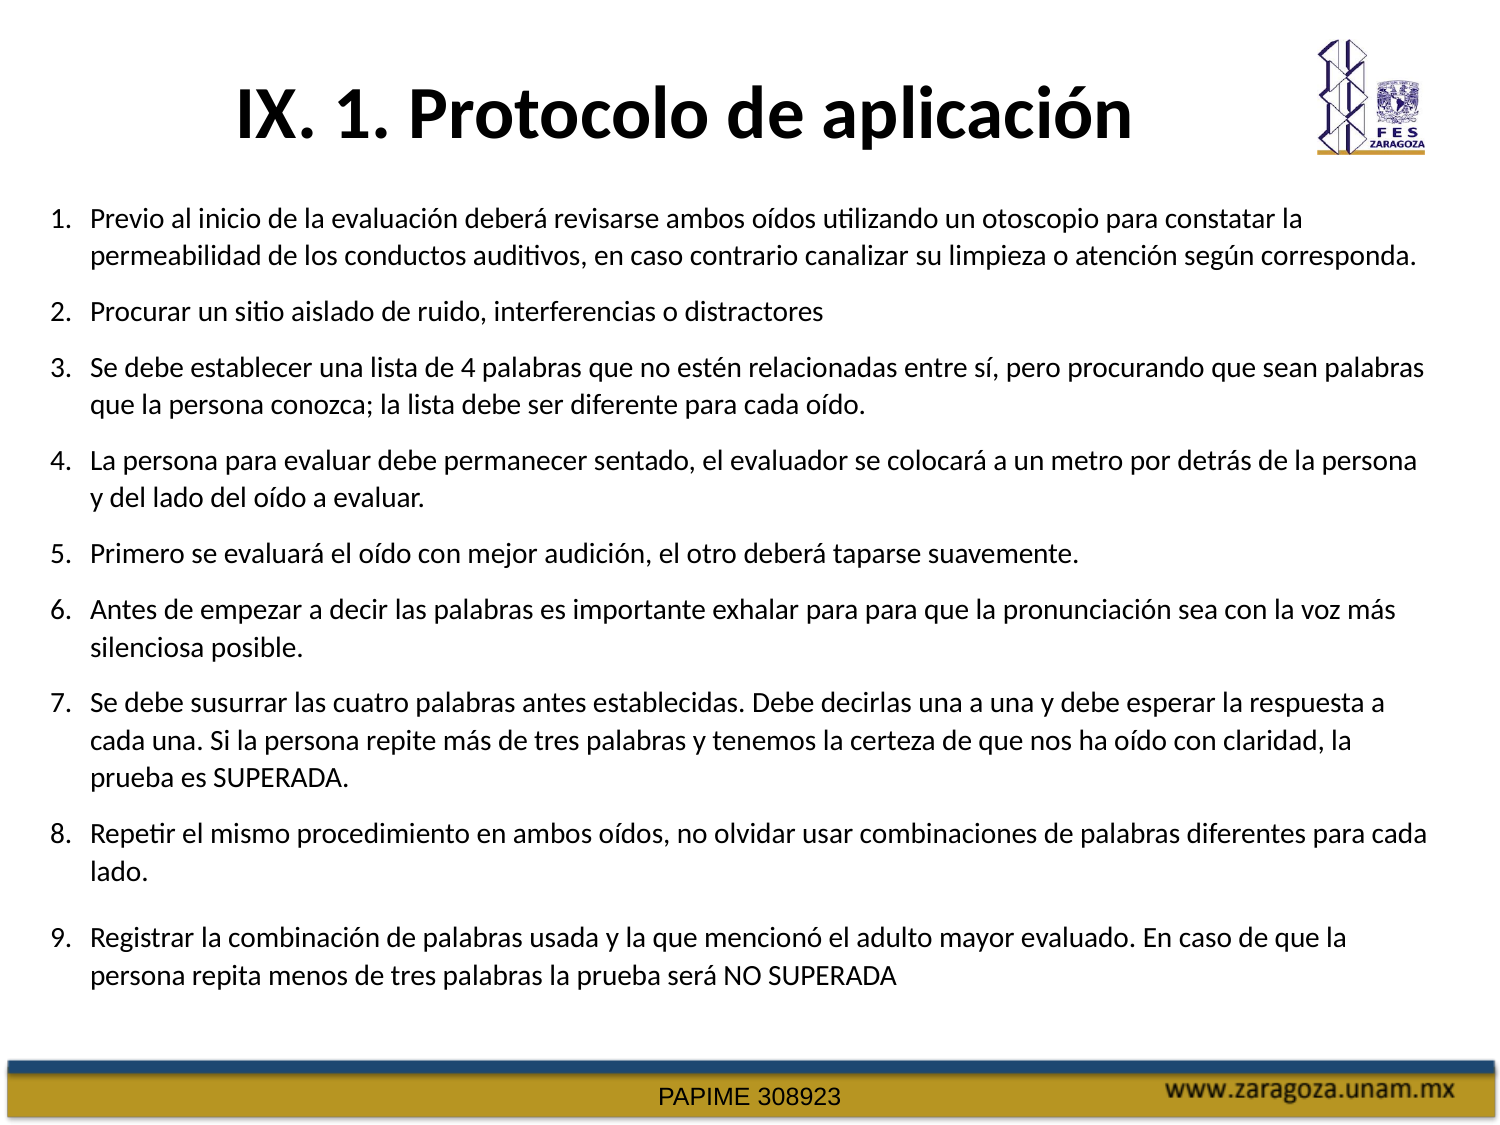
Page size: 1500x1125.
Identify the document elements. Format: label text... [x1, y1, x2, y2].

picture [1316, 39, 1426, 156]
picture [0, 1056, 1500, 1125]
list Previo al inicio de la evaluación deberá revisarse ambos oídos utilizando un otoscopio para constatar la permeabilidad de los conductos auditivos, en caso contrario canalizar su limpieza o atención según corresponda. Procurar un sitio aislado de ruido, interferencias o distractores Se debe establecer una lista de 4 palabras que no estén relacionadas entre sí, pero procurando que sean palabras que la persona conozca; la lista debe ser diferente para cada oído. La persona para evaluar debe permanecer sentado, el evaluador se colocará a un metro por detrás de la persona y del lado del oído a evaluar. Primero se evaluará el oído con mejor audición, el otro deberá taparse suavemente. Antes de empezar a decir las palabras es importante exhalar para para que la pronunciación sea con la voz más silenciosa posible. Se debe susurrar las cuatro palabras antes establecidas. Debe decirlas una a una y debe esperar la respuesta a cada una. Si la persona repite más de tres palabras y tenemos la certeza de que nos ha oído con claridad, la prueba es SUPERADA. Repetir el mismo procedimiento en ambos oídos, no olvidar usar combinaciones de palabras diferentes para cada lado. Registrar la combinación de palabras usada y la que mencionó el adulto mayor evaluado. En caso de que la persona repita menos de tres palabras la prueba será NO SUPERADA [35, 188, 1446, 1044]
title IX. 1. Protocolo de aplicación [40, 60, 1348, 169]
